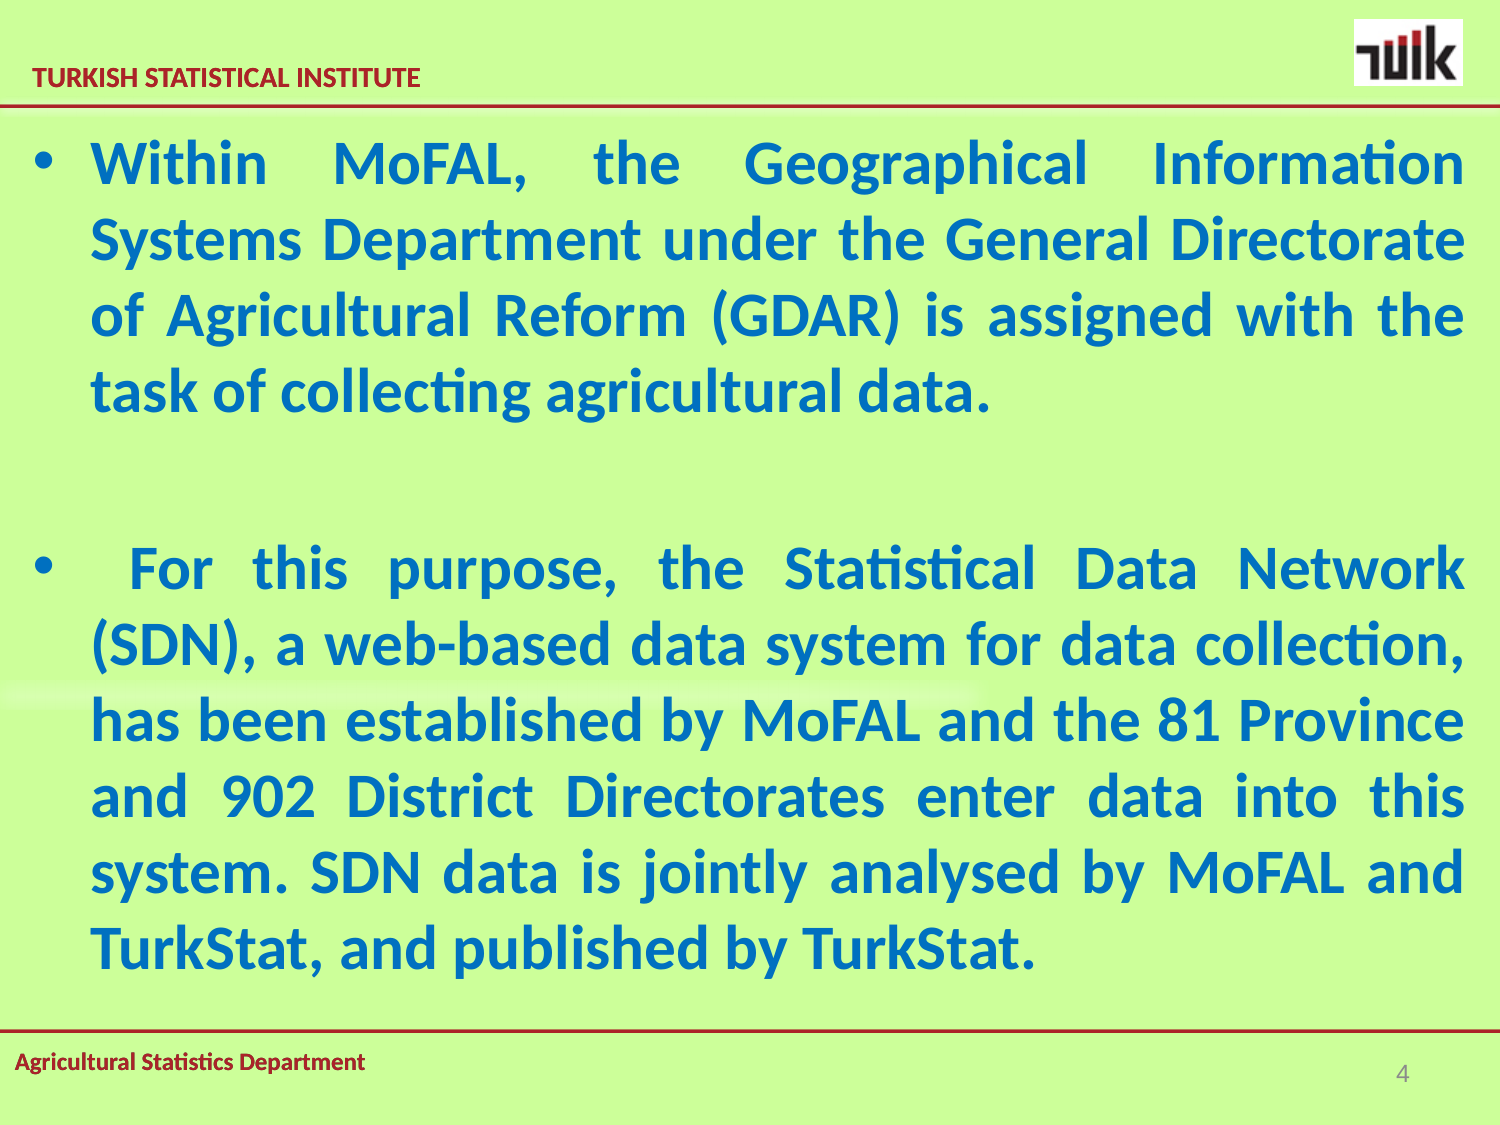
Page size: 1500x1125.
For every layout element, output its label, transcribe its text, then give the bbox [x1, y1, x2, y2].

picture [1354, 19, 1463, 86]
slide_number 4 [1074, 1042, 1425, 1103]
list Within MoFAL, the Geographical Information Systems Department under the General Directorate of Agricultural Reform (GDAR) is assigned with the task of collecting agricultural data. For this purpose, the Statistical Data Network (SDN), a web-based data system for data collection, has been established by MoFAL and the 81 Province and 902 District Directorates enter data into this system. SDN data is jointly analysed by MoFAL and TurkStat, and published by TurkStat. [17, 113, 1483, 1005]
